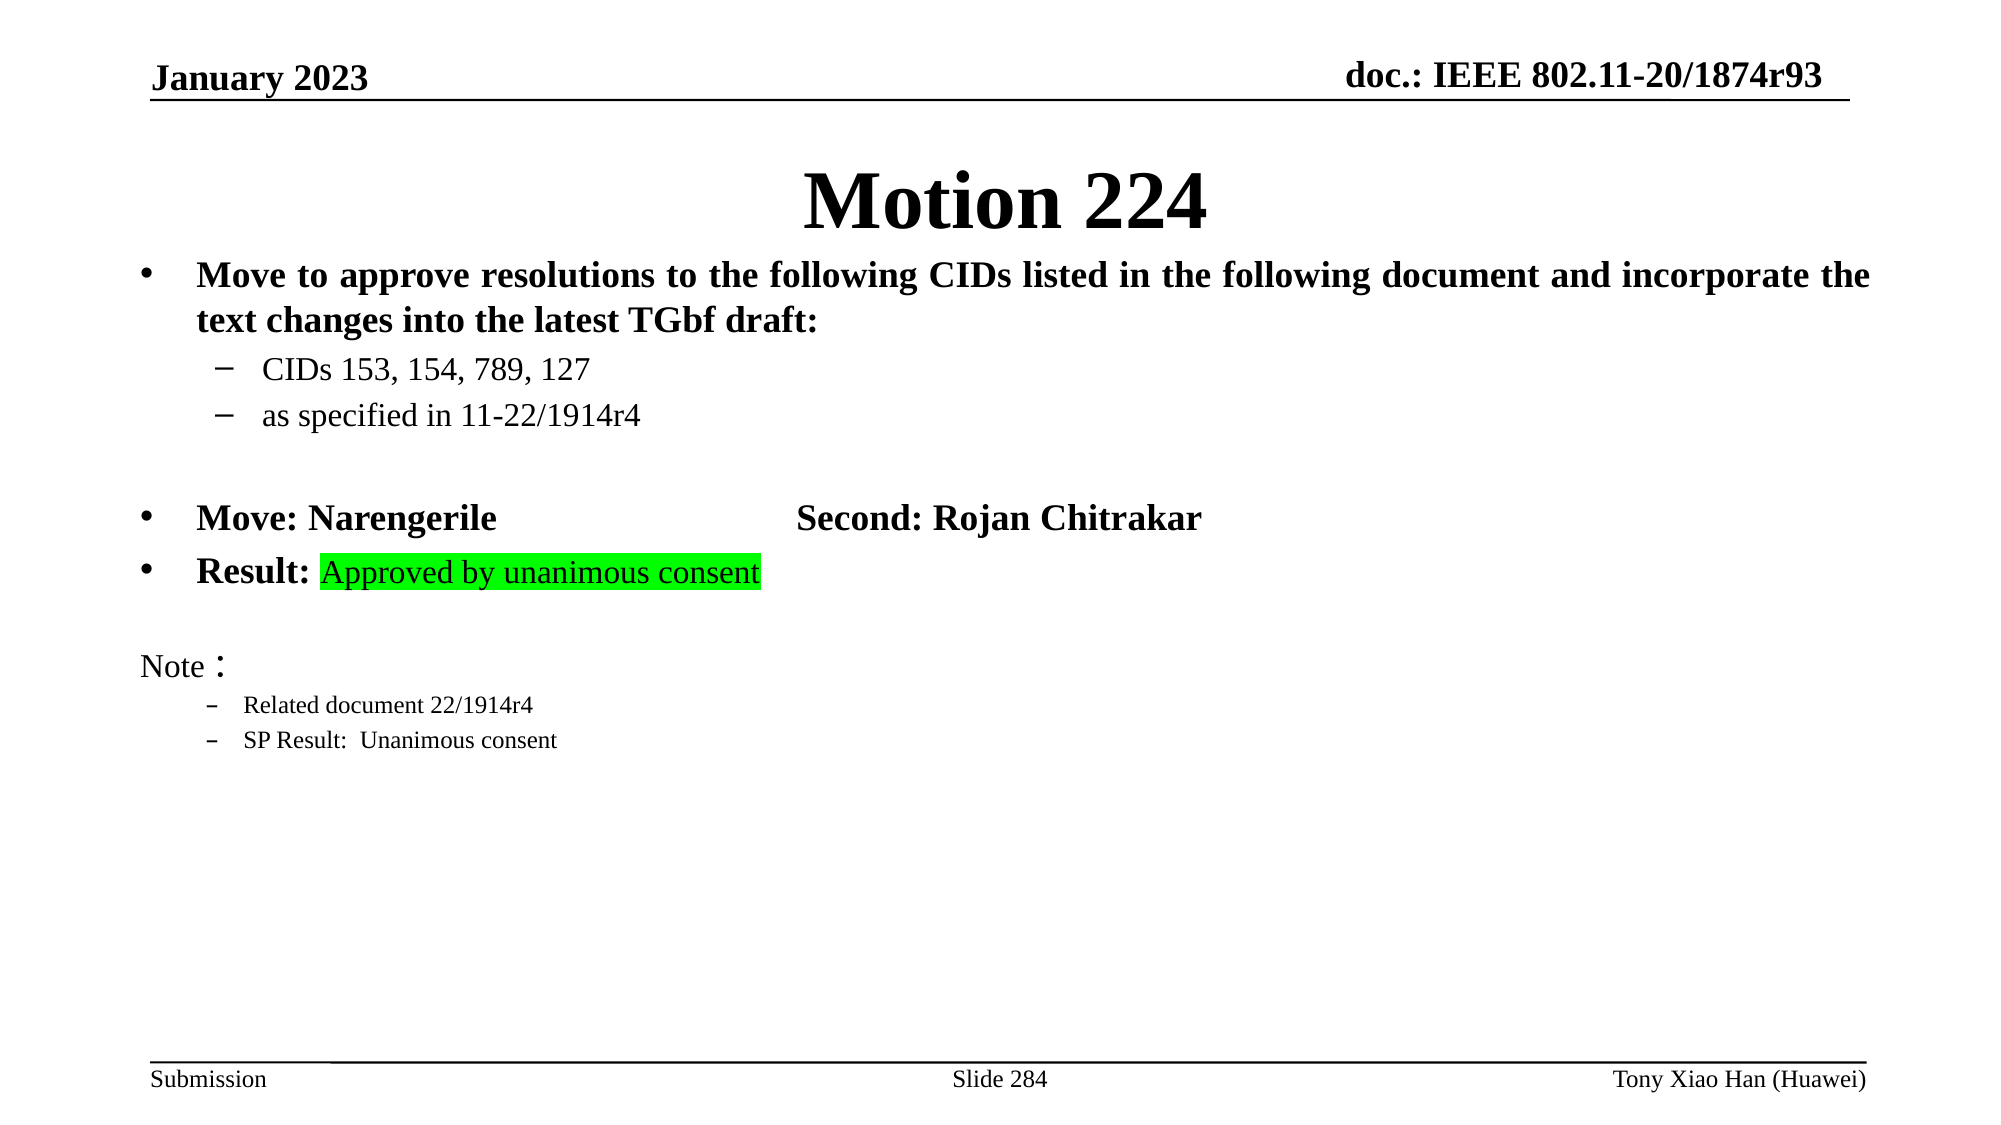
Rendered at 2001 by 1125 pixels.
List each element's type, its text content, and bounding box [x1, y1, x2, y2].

text_box Motion 224 [368, 137, 1644, 212]
text_box Move to approve resolutions to the following CIDs listed in the following document and incorporate the text changes into the latest TGbf draft: CIDs 153, 154, 789, 127 as specified in 11-22/1914r4 Move: Narengerile Second: Rojan Chitrakar Result: Approved by unanimous consent Note： Related document 22/1914r4 SP Result: Unanimous consent [125, 212, 1888, 900]
